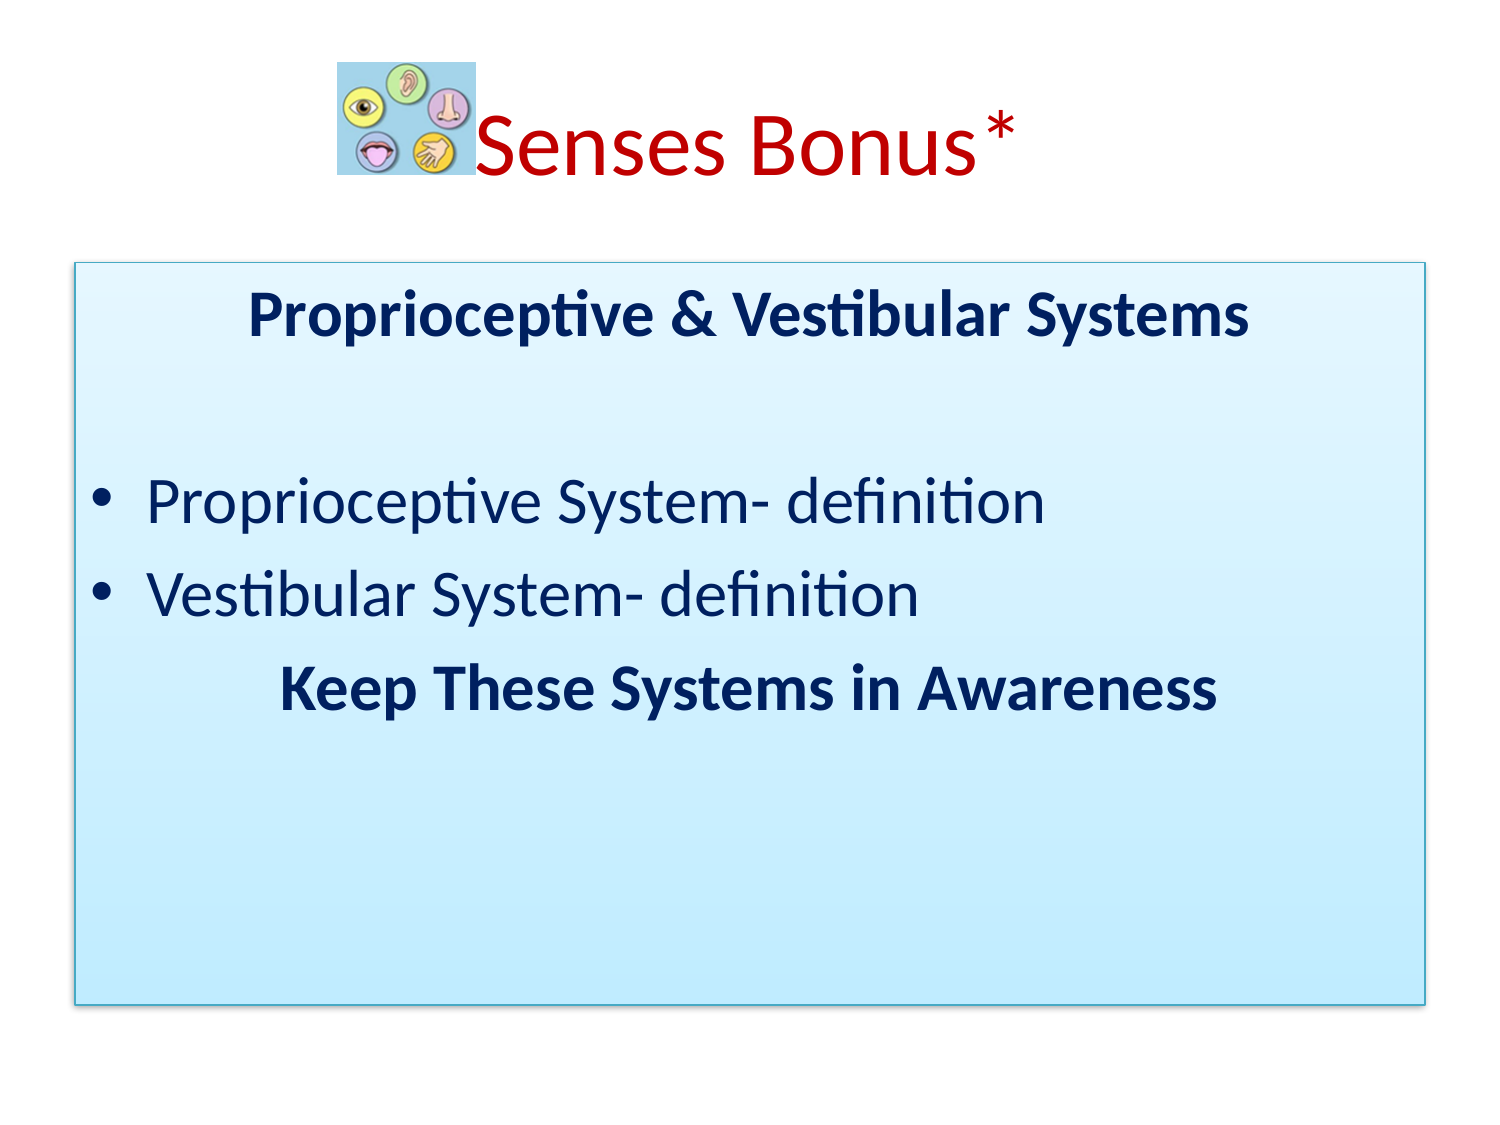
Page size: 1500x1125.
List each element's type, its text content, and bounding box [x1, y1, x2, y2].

picture [337, 62, 476, 175]
title Senses Bonus* [75, 45, 1425, 233]
list Proprioceptive & Vestibular Systems Proprioceptive System- definition Vestibular System- definition Keep These Systems in Awareness [74, 262, 1426, 1006]
